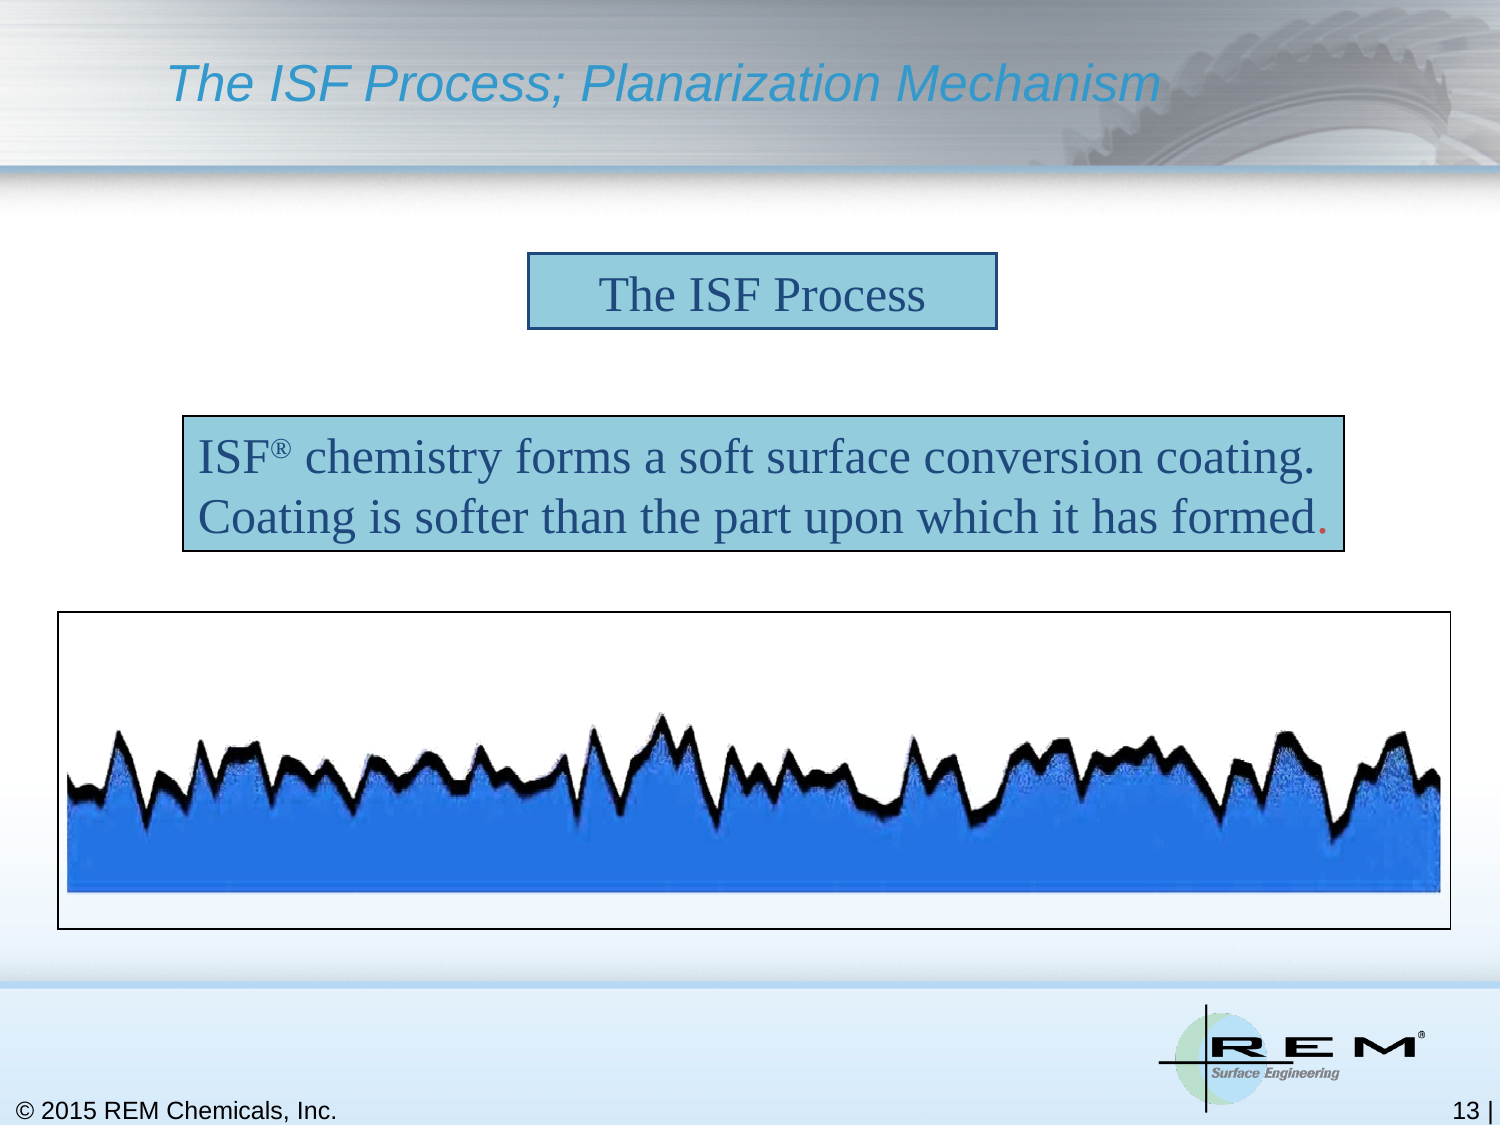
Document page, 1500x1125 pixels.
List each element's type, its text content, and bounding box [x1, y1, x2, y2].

title The ISF Process; Planarization Mechanism [150, 6, 1500, 120]
picture [0, 0, 1500, 1125]
text_box ISF® chemistry forms a soft surface conversion coating. Coating is softer than the part upon which it has formed. [183, 416, 1344, 551]
text_box © 2015 REM Chemicals, Inc. [1, 1087, 354, 1125]
text_box The ISF Process [528, 253, 997, 329]
slide_number 12 | [1425, 1087, 1500, 1125]
